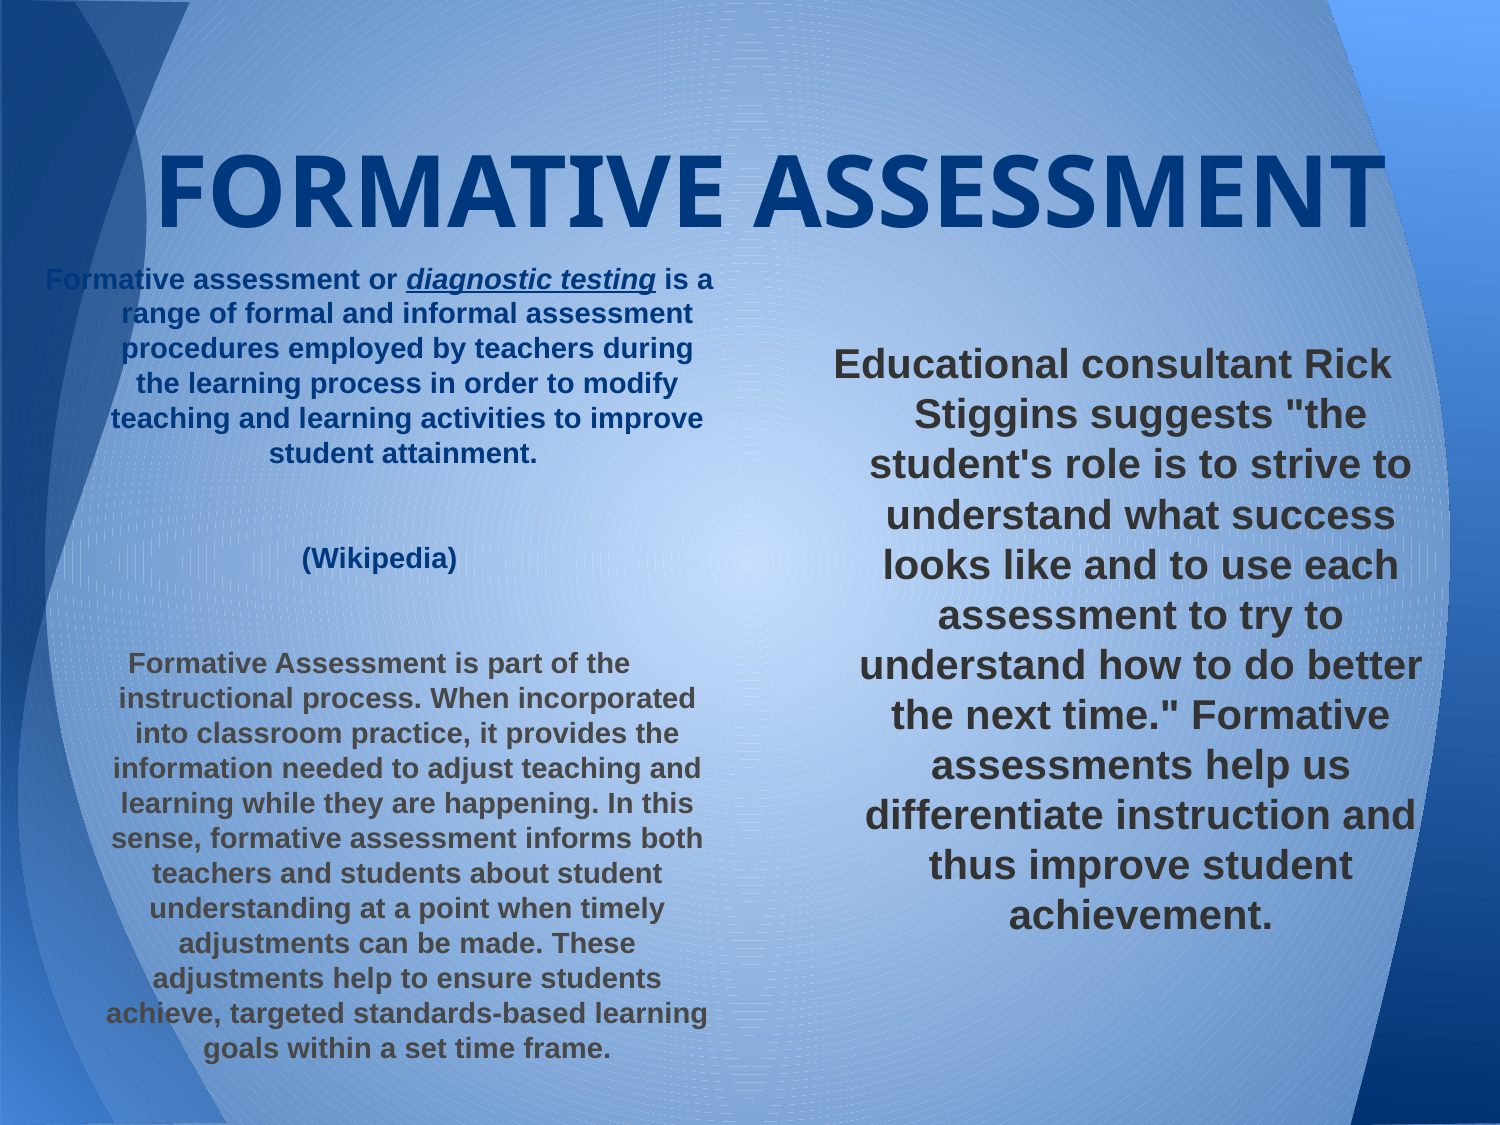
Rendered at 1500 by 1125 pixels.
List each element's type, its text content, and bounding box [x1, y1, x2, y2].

list Formative assessment or diagnostic testing is a range of formal and informal assessment procedures employed by teachers during the learning process in order to modify teaching and learning activities to improve student attainment. (Wikipedia) Formative Assessment is part of the instructional process. When incorporated into classroom practice, it provides the information needed to adjust teaching and learning while they are happening. In this sense, formative assessment informs both teachers and students about student understanding at a point when timely adjustments can be made. These adjustments help to ensure students achieve, targeted standards-based learning goals within a set time frame. AMLE (Assosication for Middle Level Education) [28, 244, 731, 1100]
list Educational consultant Rick Stiggins suggests "the student's role is to strive to understand what success looks like and to use each assessment to try to understand how to do better the next time." Formative assessments help us differentiate instruction and thus improve student achievement. [785, 322, 1441, 943]
title FORMATIVE ASSESSMENT [75, 45, 1425, 263]
